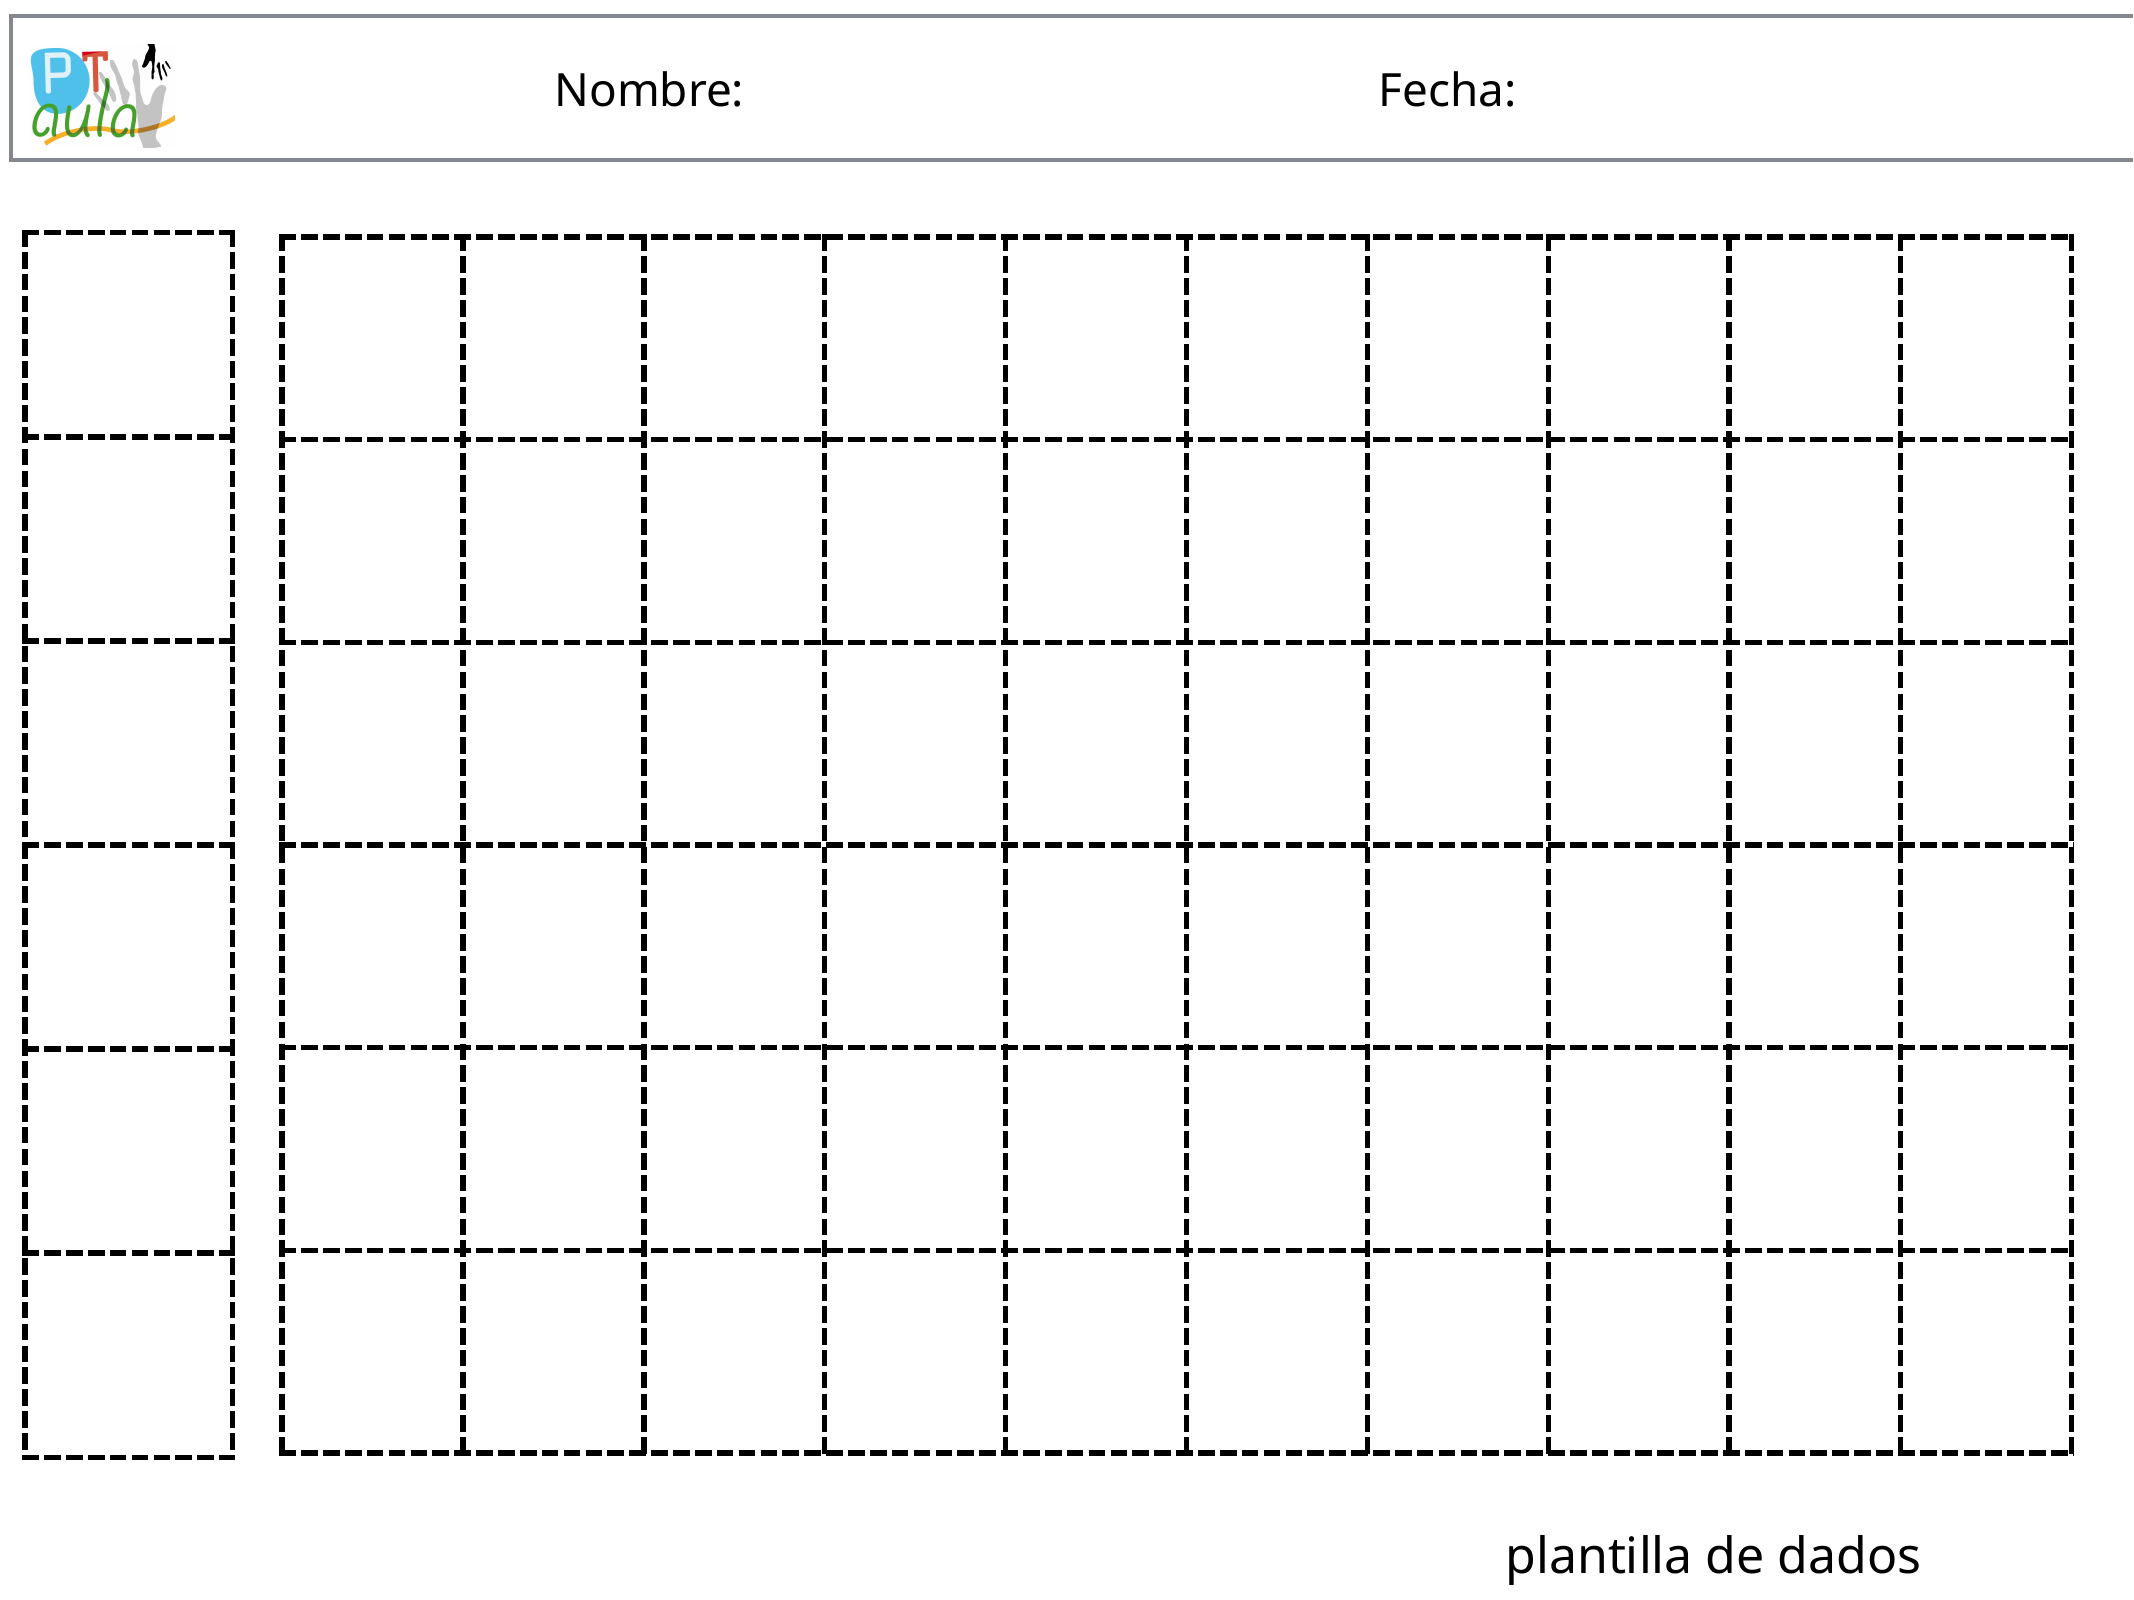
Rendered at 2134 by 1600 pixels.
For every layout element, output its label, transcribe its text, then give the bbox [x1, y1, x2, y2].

table_cell [1729, 1048, 1900, 1250]
table_cell [1367, 845, 1548, 1048]
table_cell [282, 1250, 463, 1453]
table_cell [1900, 642, 2071, 845]
table_cell [1548, 1048, 1729, 1250]
table_cell [825, 845, 1006, 1048]
table_cell [1006, 1048, 1186, 1250]
table_cell [1186, 440, 1367, 642]
table_cell [1729, 440, 1900, 642]
table_header [644, 237, 825, 440]
table_cell [1186, 642, 1367, 845]
table_cell [825, 440, 1006, 642]
table_cell [1900, 1048, 2071, 1250]
table_cell [1186, 1250, 1367, 1453]
table_cell [1367, 642, 1548, 845]
table_cell [1367, 1048, 1548, 1250]
table_cell [463, 1048, 644, 1250]
table_header [825, 237, 1006, 440]
table_cell [1006, 1250, 1186, 1453]
table_header [1006, 237, 1186, 440]
table_cell [1186, 1048, 1367, 1250]
table_header [1548, 237, 1729, 440]
table_cell [1729, 1250, 1900, 1453]
table_cell [1900, 440, 2071, 642]
table_cell [25, 845, 232, 1049]
table_cell [1367, 1250, 1548, 1453]
table_cell [1900, 845, 2071, 1048]
table_cell [1729, 642, 1900, 845]
table_cell [825, 1048, 1006, 1250]
table_cell [644, 845, 825, 1048]
table_header [1367, 237, 1548, 440]
table_header [463, 237, 644, 440]
table_header [282, 237, 463, 440]
table_cell [1186, 845, 1367, 1048]
table_cell [463, 642, 644, 845]
table_cell [25, 1049, 232, 1253]
table_cell [825, 642, 1006, 845]
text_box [10, 16, 2134, 161]
table_cell [25, 1253, 232, 1457]
table_header [1186, 237, 1367, 440]
table_header [25, 233, 232, 437]
table_cell [1006, 642, 1186, 845]
table_cell [644, 440, 825, 642]
table_cell [463, 845, 644, 1048]
table_cell [825, 1250, 1006, 1453]
table_cell [282, 440, 463, 642]
table_cell [282, 1048, 463, 1250]
table_cell [25, 641, 232, 845]
table_cell [1006, 440, 1186, 642]
table_cell [1729, 845, 1900, 1048]
table_cell [1900, 1250, 2071, 1453]
table_cell [1548, 440, 1729, 642]
table_header [1900, 237, 2071, 440]
table_cell [463, 440, 644, 642]
table_cell [1548, 642, 1729, 845]
text_box plantilla de dados [1497, 1515, 1931, 1592]
table_cell [282, 642, 463, 845]
table_header [1729, 237, 1900, 440]
table_cell [25, 437, 232, 641]
table_cell [1367, 440, 1548, 642]
table_cell [463, 1250, 644, 1453]
table_cell [644, 642, 825, 845]
table_cell [644, 1250, 825, 1453]
table_cell [1548, 845, 1729, 1048]
table_cell [644, 1048, 825, 1250]
table_cell [282, 845, 463, 1048]
table_cell [1006, 845, 1186, 1048]
table_cell [1548, 1250, 1729, 1453]
